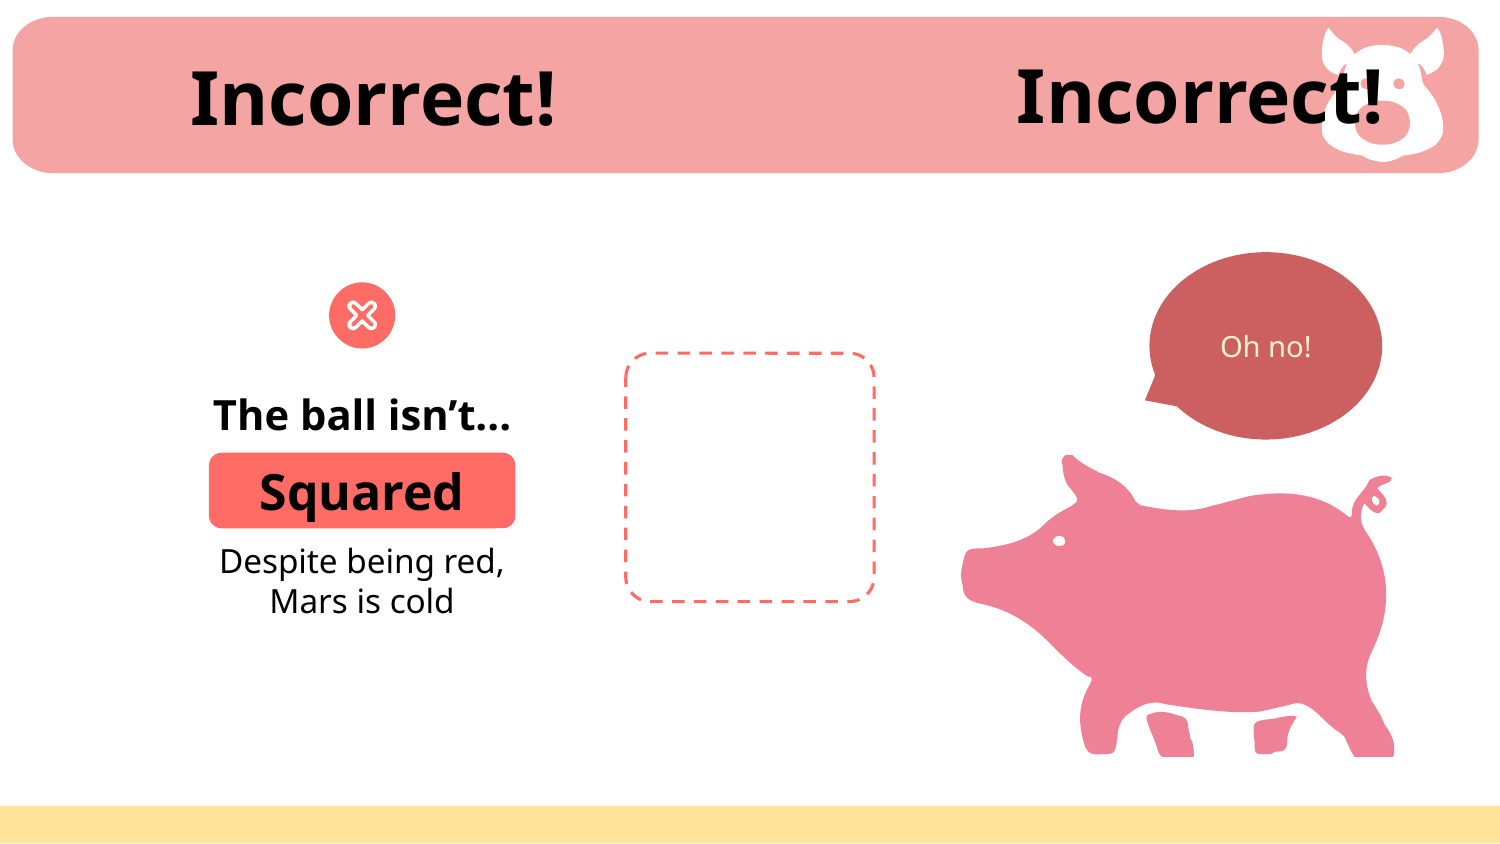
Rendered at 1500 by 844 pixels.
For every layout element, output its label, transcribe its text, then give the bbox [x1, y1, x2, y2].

text_box [625, 353, 875, 602]
text_box The ball isn’t... [184, 373, 540, 437]
title Incorrect! [0, 34, 1007, 136]
text_box Squared [208, 452, 516, 529]
text_box Oh no! [1144, 252, 1383, 440]
text_box Incorrect! [567, 33, 1500, 134]
text_box Despite being red, Mars is cold [184, 525, 540, 630]
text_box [328, 282, 396, 349]
picture [960, 454, 1395, 757]
